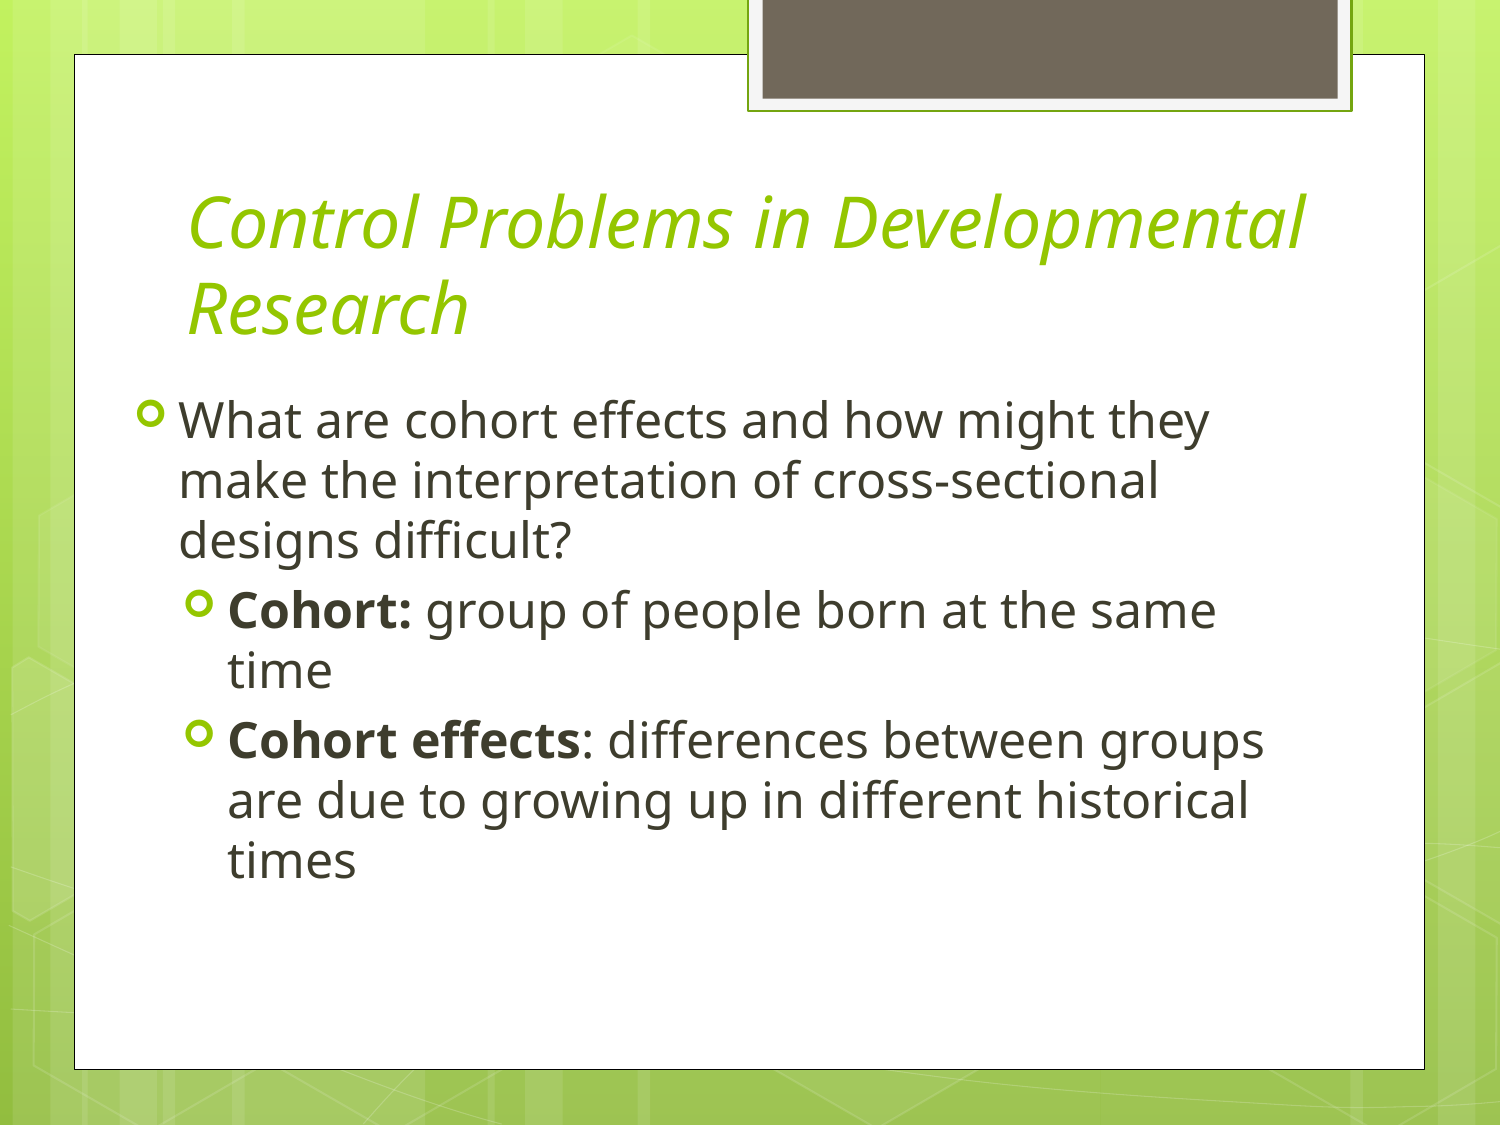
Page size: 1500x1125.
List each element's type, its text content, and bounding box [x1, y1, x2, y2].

title Control Problems in Developmental Research [171, 168, 1324, 357]
list What are cohort effects and how might they make the interpretation of cross-sectional designs difficult? Cohort: group of people born at the same time Cohort effects: differences between groups are due to growing up in different historical times [107, 381, 1347, 1042]
